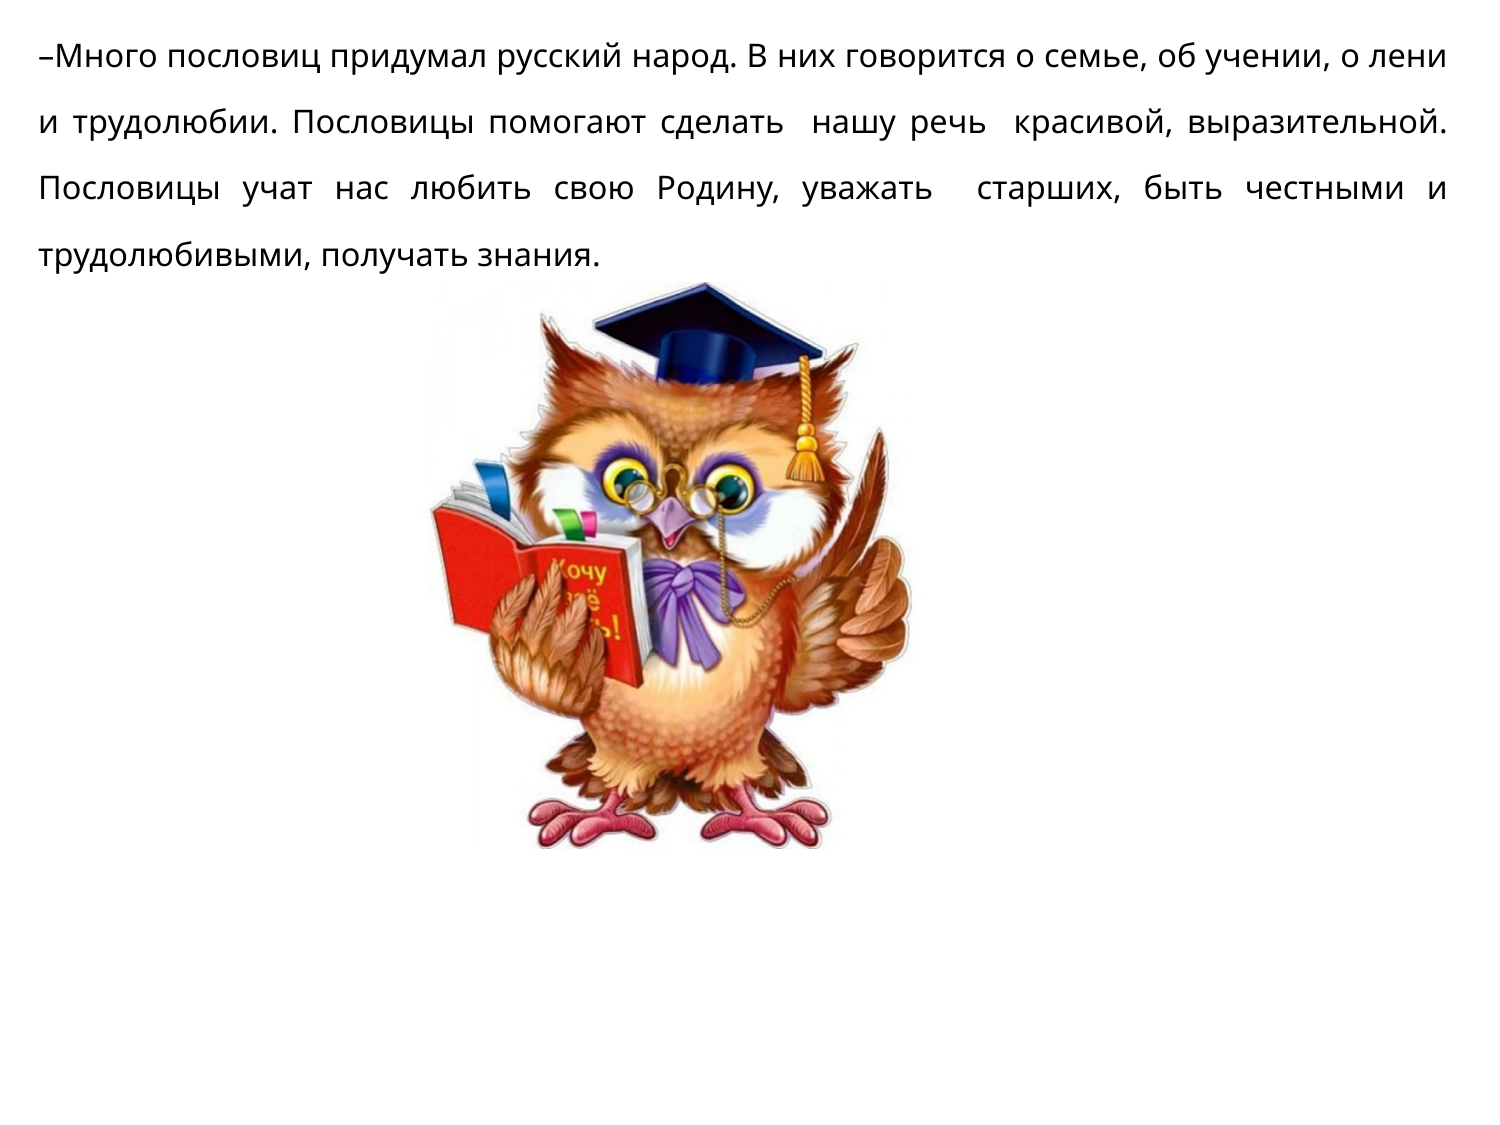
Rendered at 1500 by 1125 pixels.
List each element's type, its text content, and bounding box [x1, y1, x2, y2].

picture [386, 280, 956, 850]
text_box –Много пословиц придумал русский народ. В них говорится о семье, об учении, о лени и трудолюбии. Пословицы помогают сделать нашу речь красивой, выразительной. Пословицы учат нас любить свою Родину, уважать старших, быть честными и трудолюбивыми, получать знания. [23, 0, 1465, 282]
